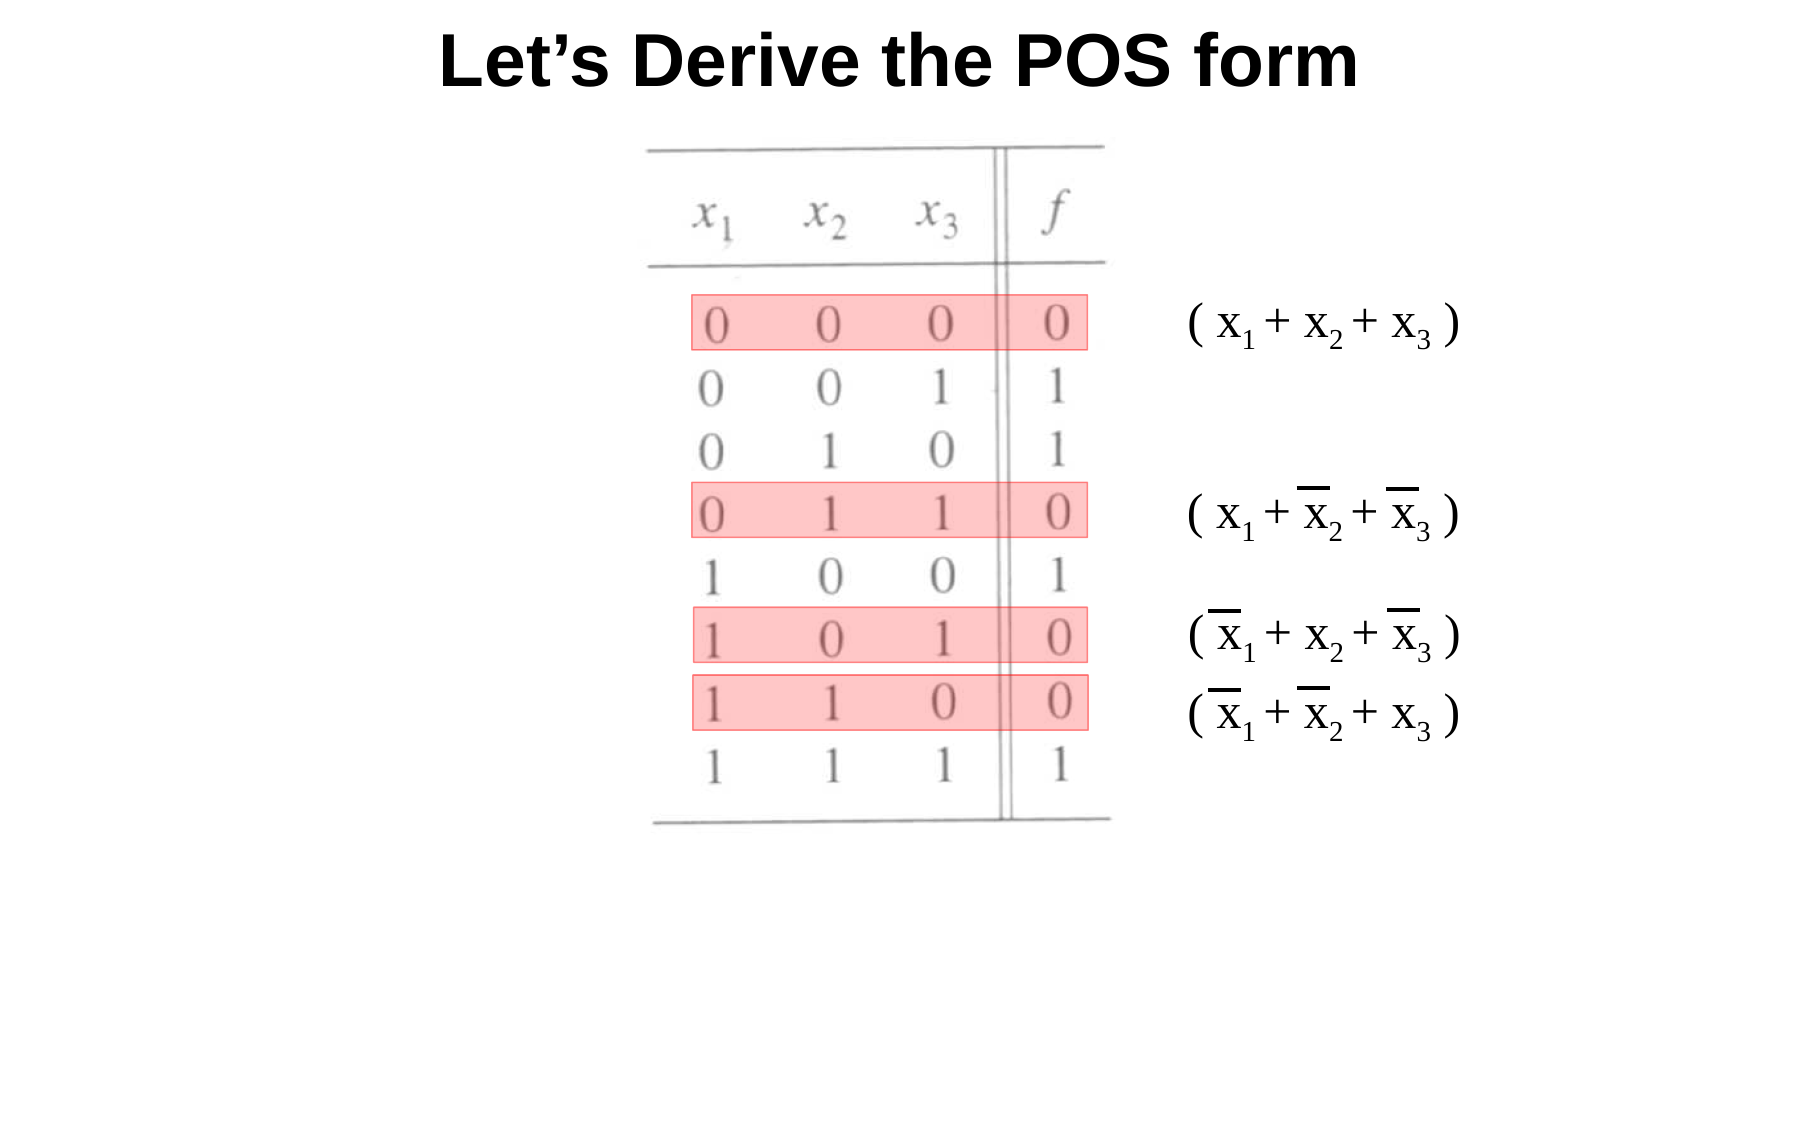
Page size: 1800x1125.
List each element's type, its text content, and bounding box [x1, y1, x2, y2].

picture [637, 137, 1127, 838]
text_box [1166, 470, 1481, 547]
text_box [1166, 670, 1482, 747]
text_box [1167, 592, 1483, 669]
text_box ( x1 + x2 + x3 ) [1172, 279, 1476, 363]
title Let’s Derive the POS form [150, 0, 1650, 113]
